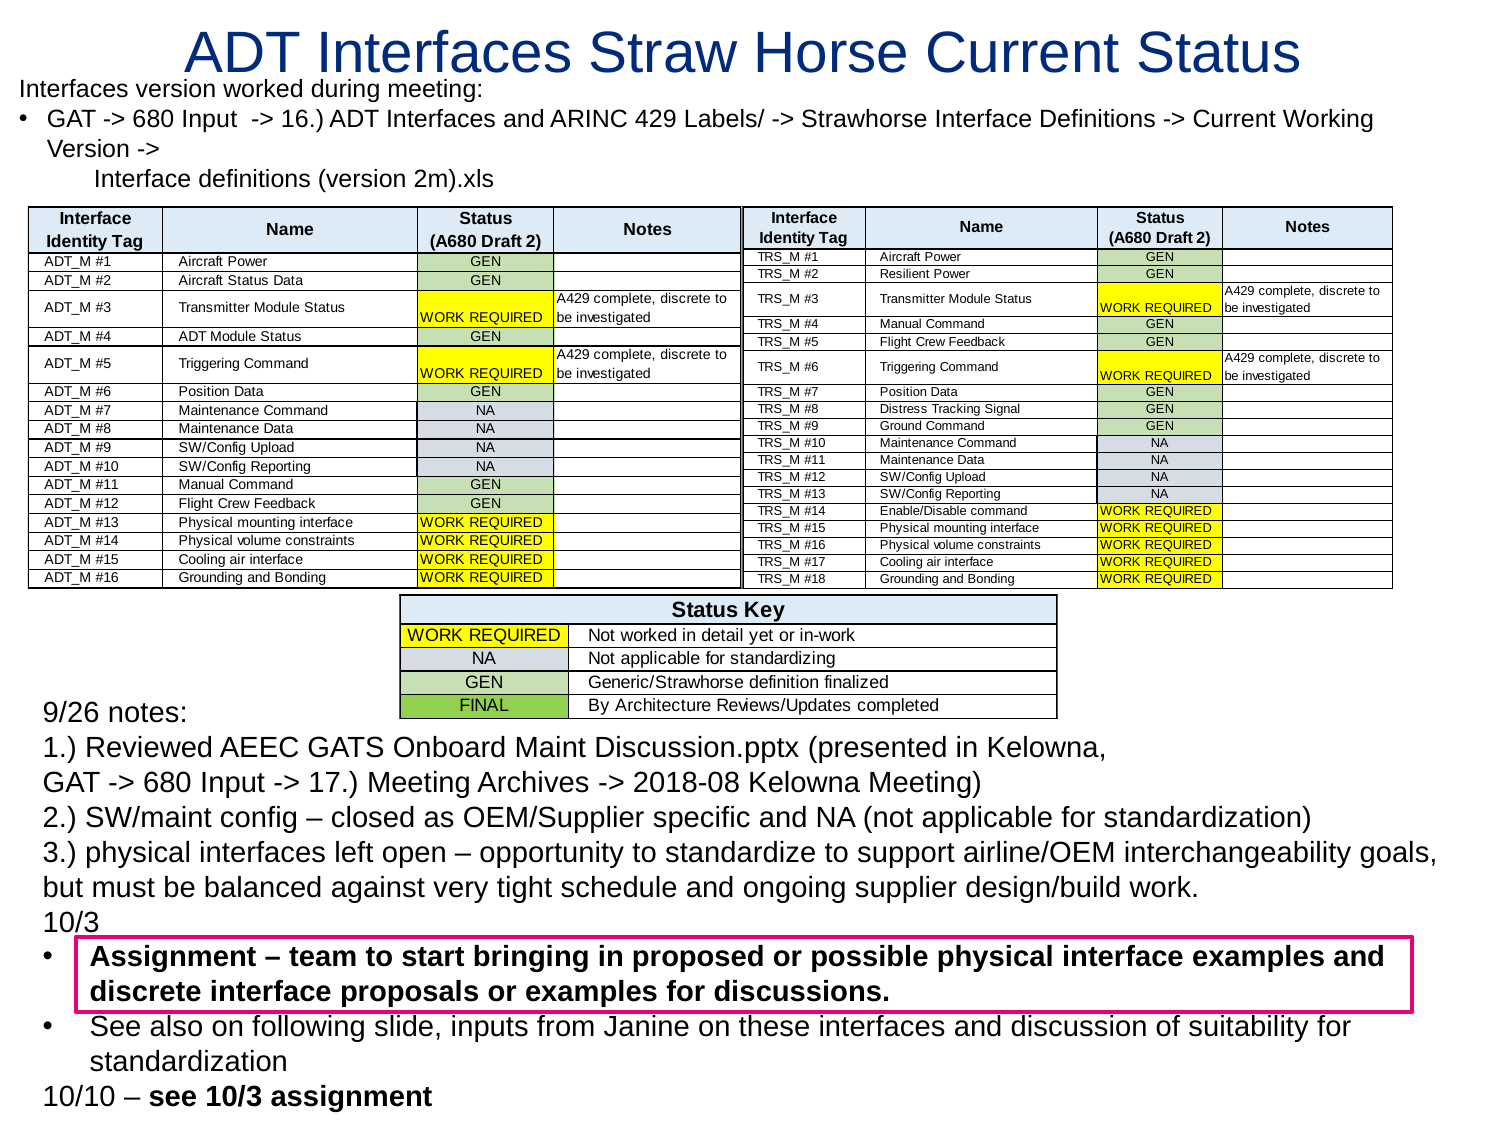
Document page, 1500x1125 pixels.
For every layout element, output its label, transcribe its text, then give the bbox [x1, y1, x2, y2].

text_box Interfaces version worked during meeting: GAT -> 680 Input -> 16.) ADT Interfaces and ARINC 429 Labels/ -> Strawhorse Interface Definitions -> Current Working Version -> Interface definitions (version 2m).xls [4, 65, 1449, 200]
title ADT Interfaces Straw Horse Current Status [95, 21, 1392, 65]
text_box [74, 935, 1414, 1014]
picture [27, 206, 1395, 590]
text_box 9/26 notes: 1.) Reviewed AEEC GATS Onboard Maint Discussion.pptx (presented in Kelowna, GAT -> 680 Input -> 17.) Meeting Archives -> 2018-08 Kelowna Meeting) 2.) SW/maint config – closed as OEM/Supplier specific and NA (not applicable for standardization) 3.) physical interfaces left open – opportunity to standardize to support airline/OEM interchangeability goals, but must be balanced against very tight schedule and ongoing supplier design/build work. 10/3 Assignment – team to start bringing in proposed or possible physical interface examples and discrete interface proposals or examples for discussions. See also on following slide, inputs from Janine on these interfaces and discussion of suitability for standardization 10/10 – see 10/3 assignment [27, 685, 1473, 1120]
picture [398, 594, 1060, 721]
